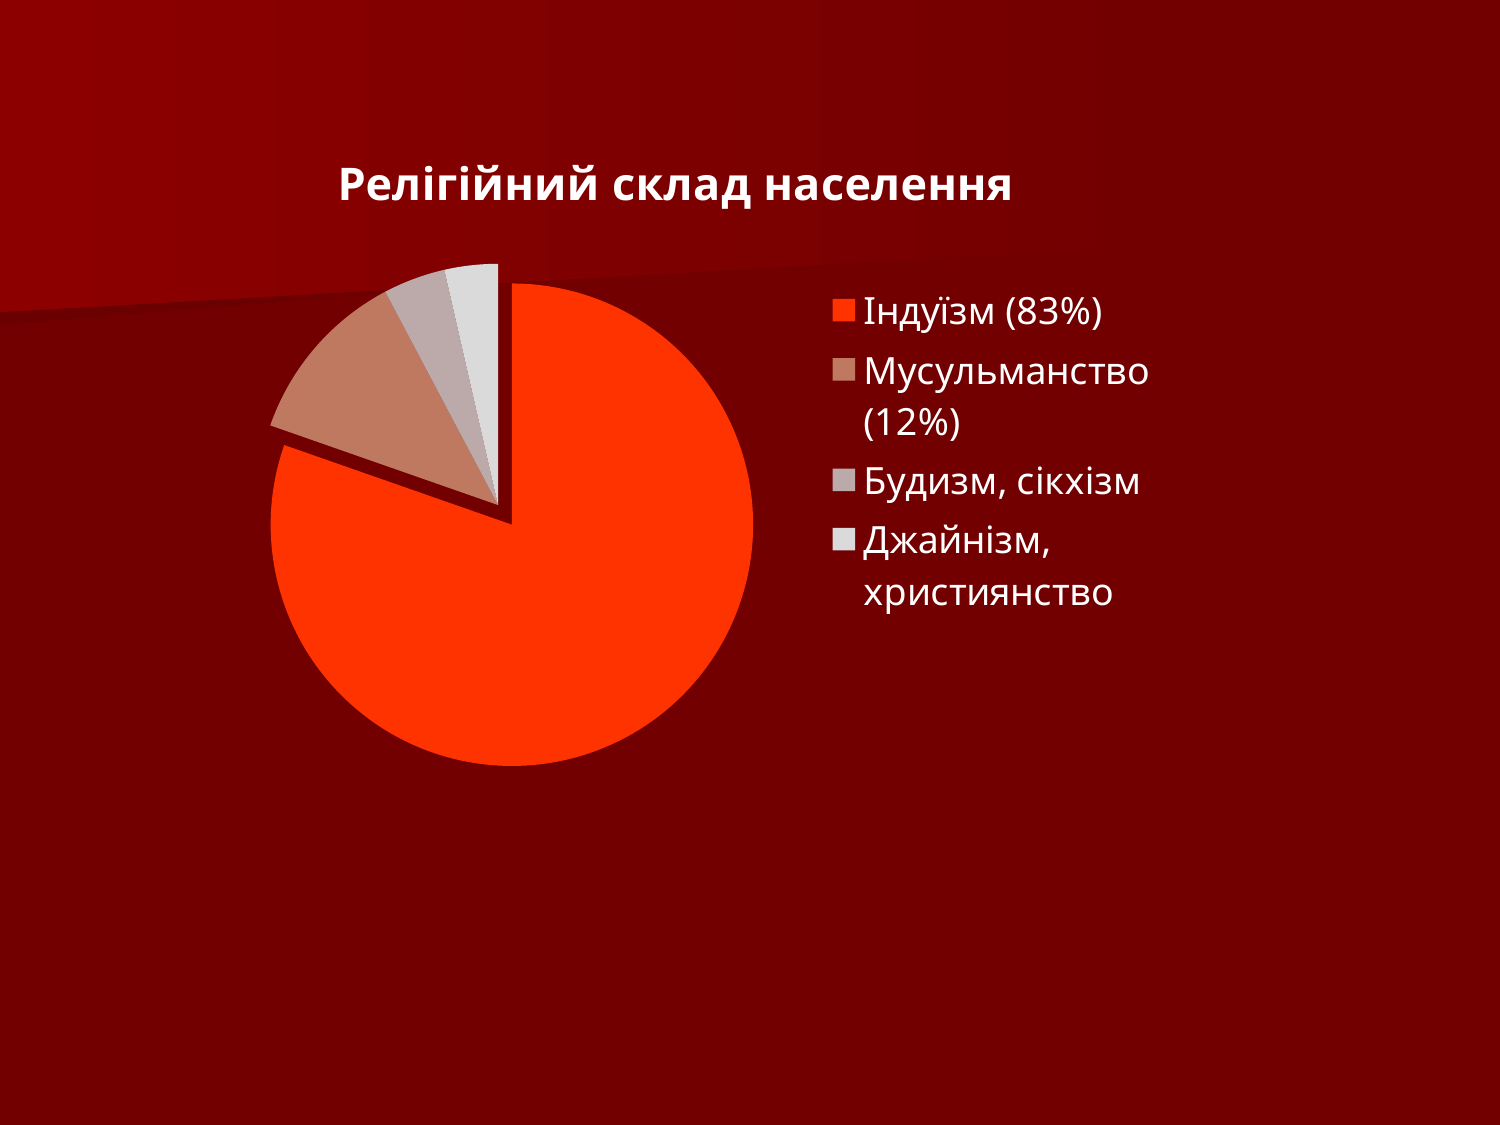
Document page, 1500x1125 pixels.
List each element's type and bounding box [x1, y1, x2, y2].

chart [175, 116, 1176, 785]
